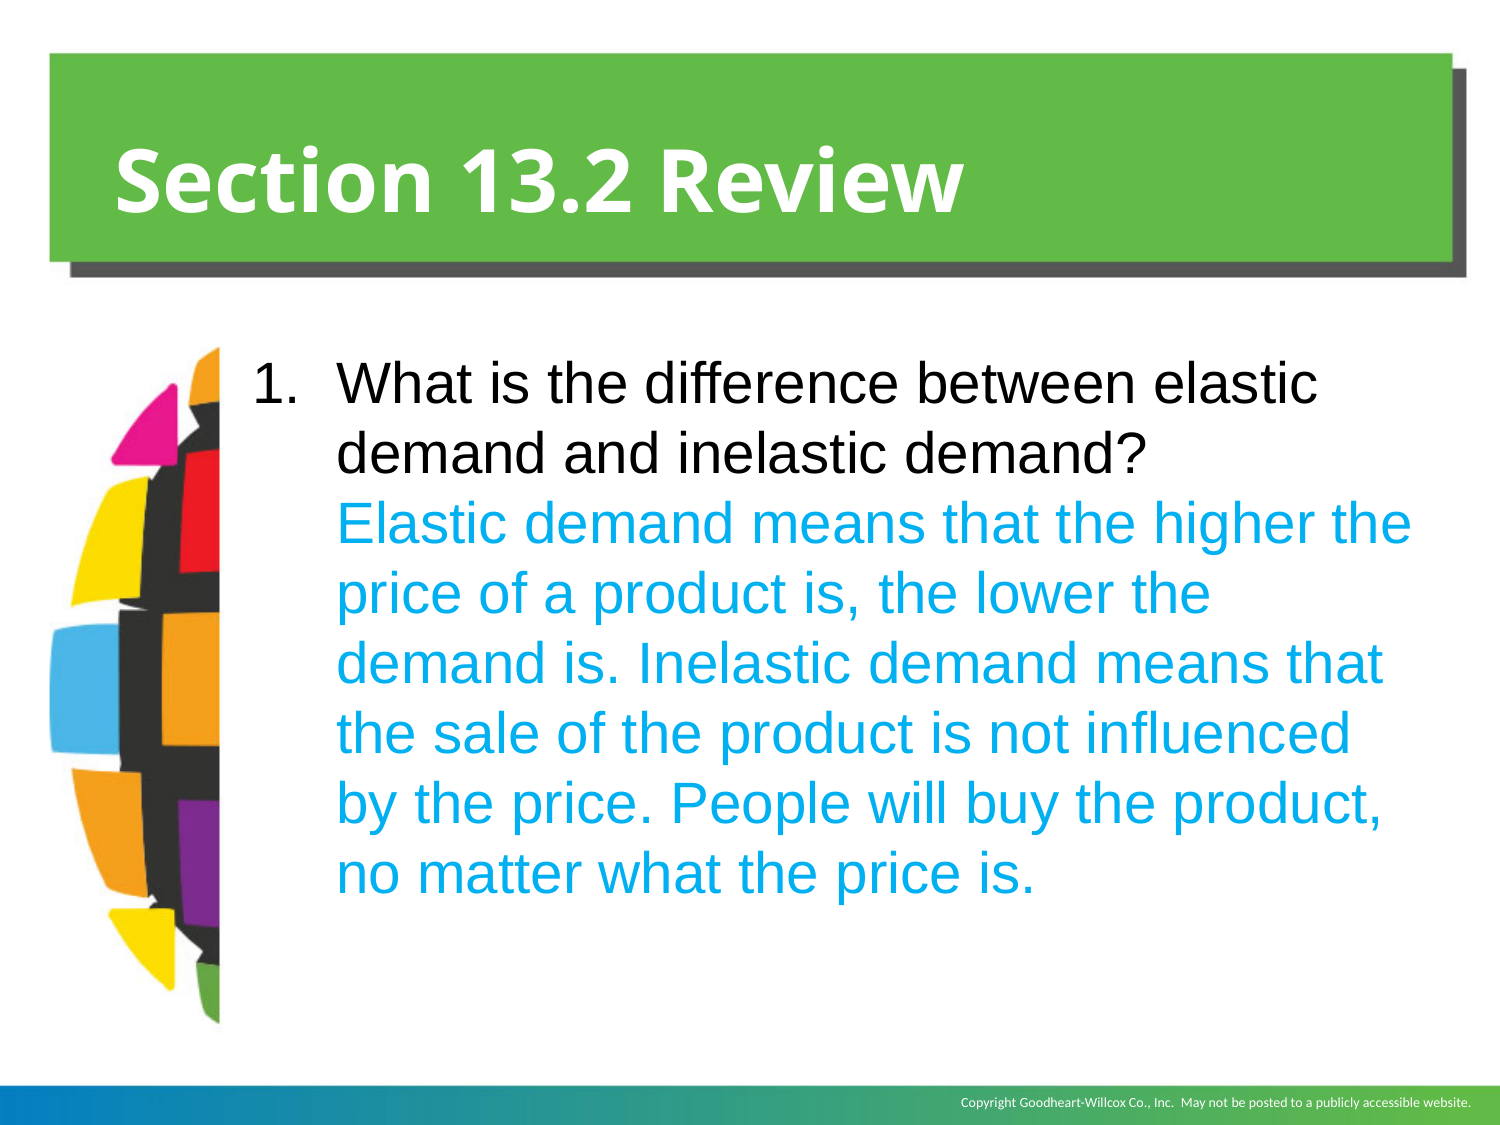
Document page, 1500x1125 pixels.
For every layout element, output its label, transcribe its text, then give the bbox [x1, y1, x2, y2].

picture [0, 0, 1500, 1125]
title Section 13.2 Review [99, 74, 1138, 238]
list What is the difference between elastic demand and inelastic demand? Elastic demand means that the higher the price of a product is, the lower the demand is. Inelastic demand means that the sale of the product is not influenced by the price. People will buy the product, no matter what the price is. [237, 337, 1438, 1075]
